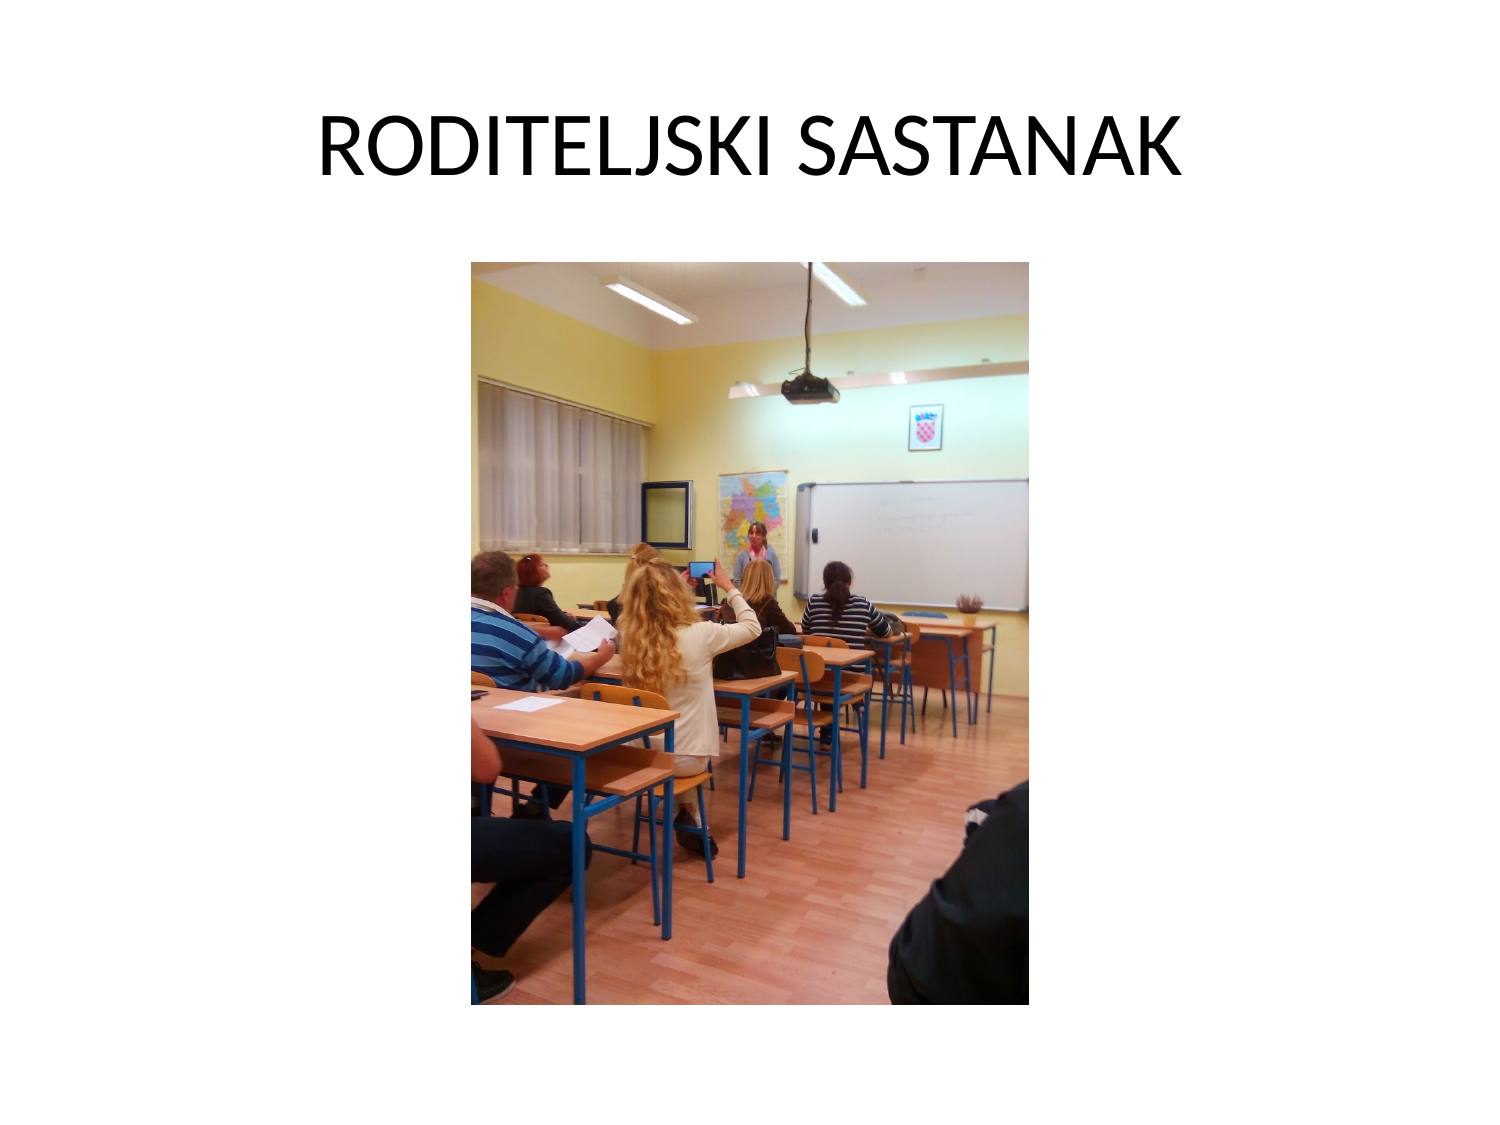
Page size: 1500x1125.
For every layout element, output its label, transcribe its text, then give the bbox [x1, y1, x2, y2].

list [471, 262, 1029, 1006]
title RODITELJSKI SASTANAK [75, 45, 1425, 233]
